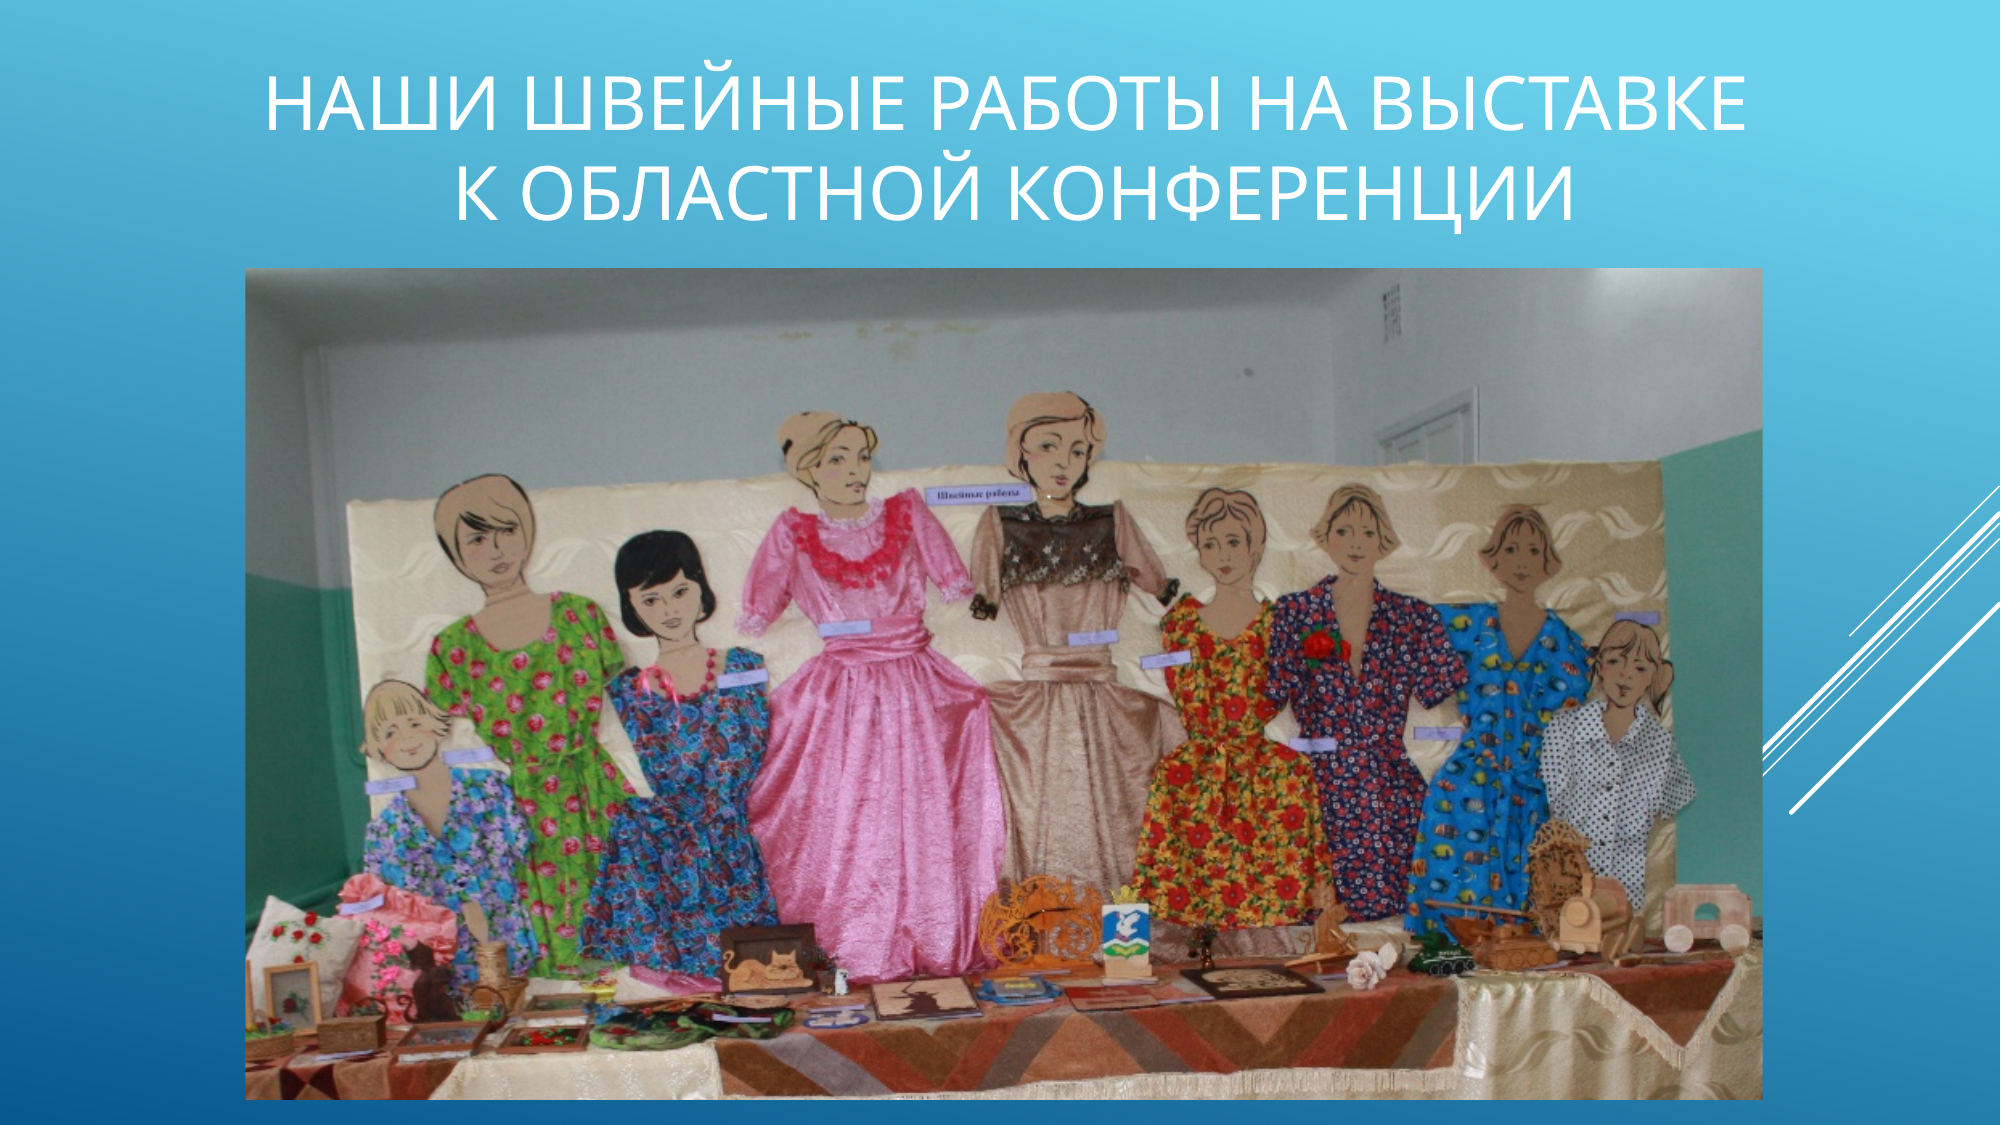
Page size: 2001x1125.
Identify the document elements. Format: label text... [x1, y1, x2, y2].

title Наши швейные работы на выставке к областной конференции [87, 21, 1925, 269]
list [245, 268, 1763, 1101]
